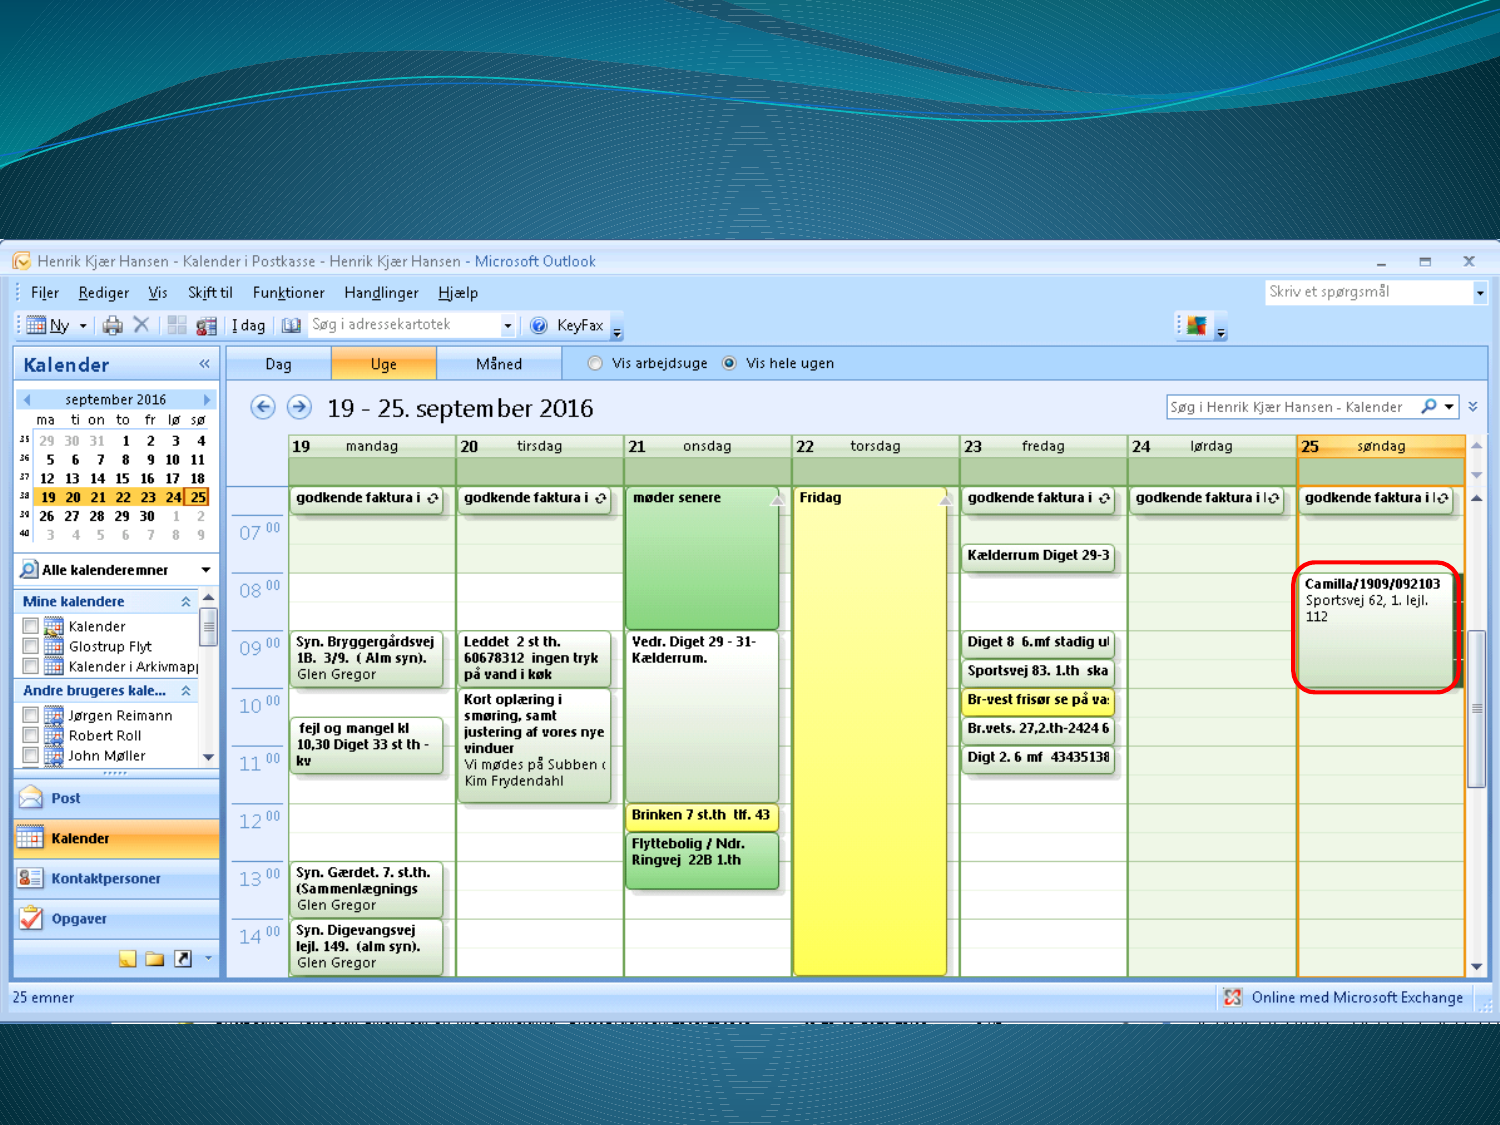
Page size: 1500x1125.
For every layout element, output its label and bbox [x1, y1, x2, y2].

picture [0, 238, 1500, 1024]
